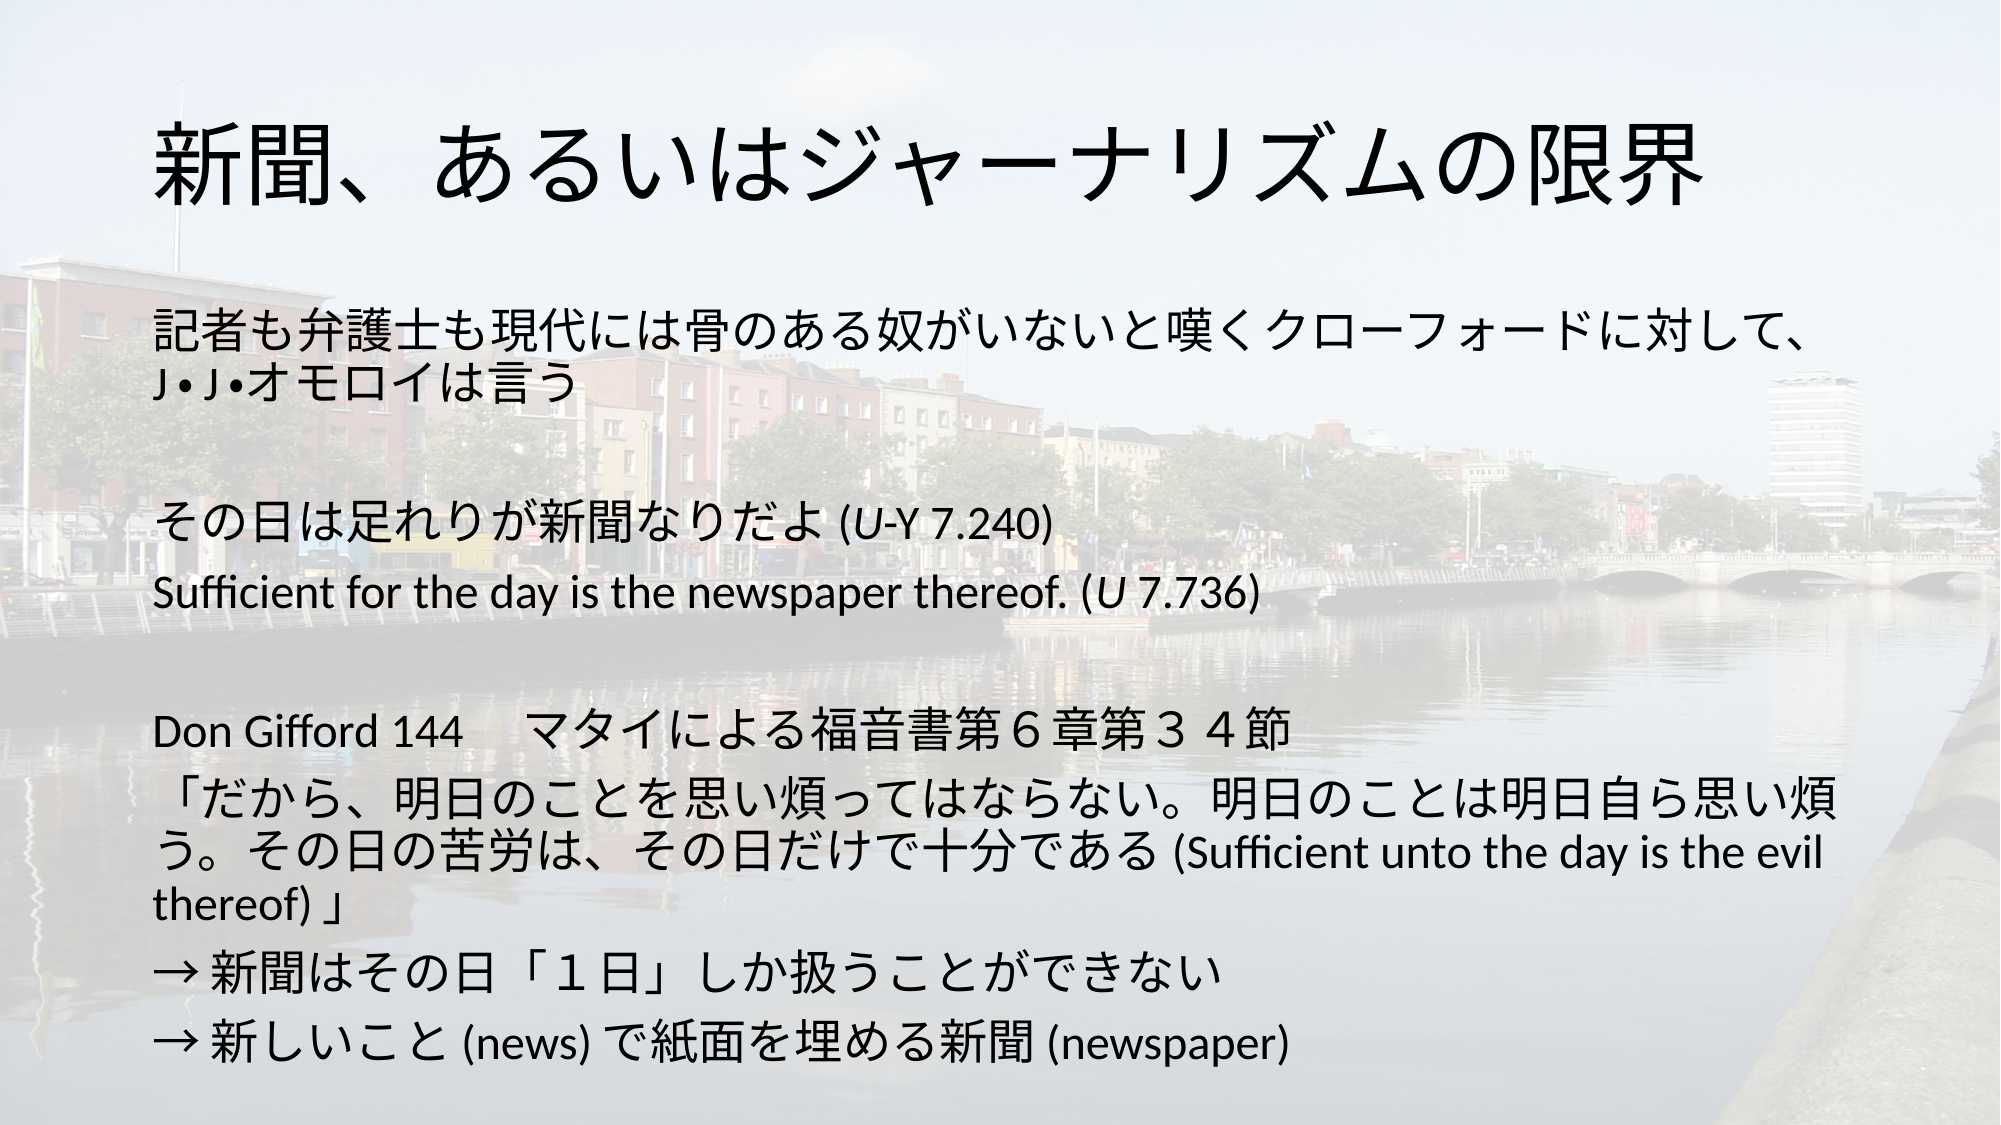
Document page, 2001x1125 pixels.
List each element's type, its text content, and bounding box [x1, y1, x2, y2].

title 新聞、あるいはジャーナリズムの限界 [137, 59, 1863, 278]
list 記者も弁護士も現代には骨のある奴がいないと嘆くクローフォードに対して、J・J・オモロイは言う その日は足れりが新聞なりだよ(U-Y 7.240) Sufficient for the day is the newspaper thereof. (U 7.736) Don Gifford 144 マタイによる福音書第６章第３４節 「だから、明日のことを思い煩ってはならない。明日のことは明日自ら思い煩う。その日の苦労は、その日だけで十分である(Sufficient unto the day is the evil thereof)」 →新聞はその日「１日」しか扱うことができない →新しいこと(news)で紙面を埋める新聞(newspaper) [137, 299, 1863, 1086]
